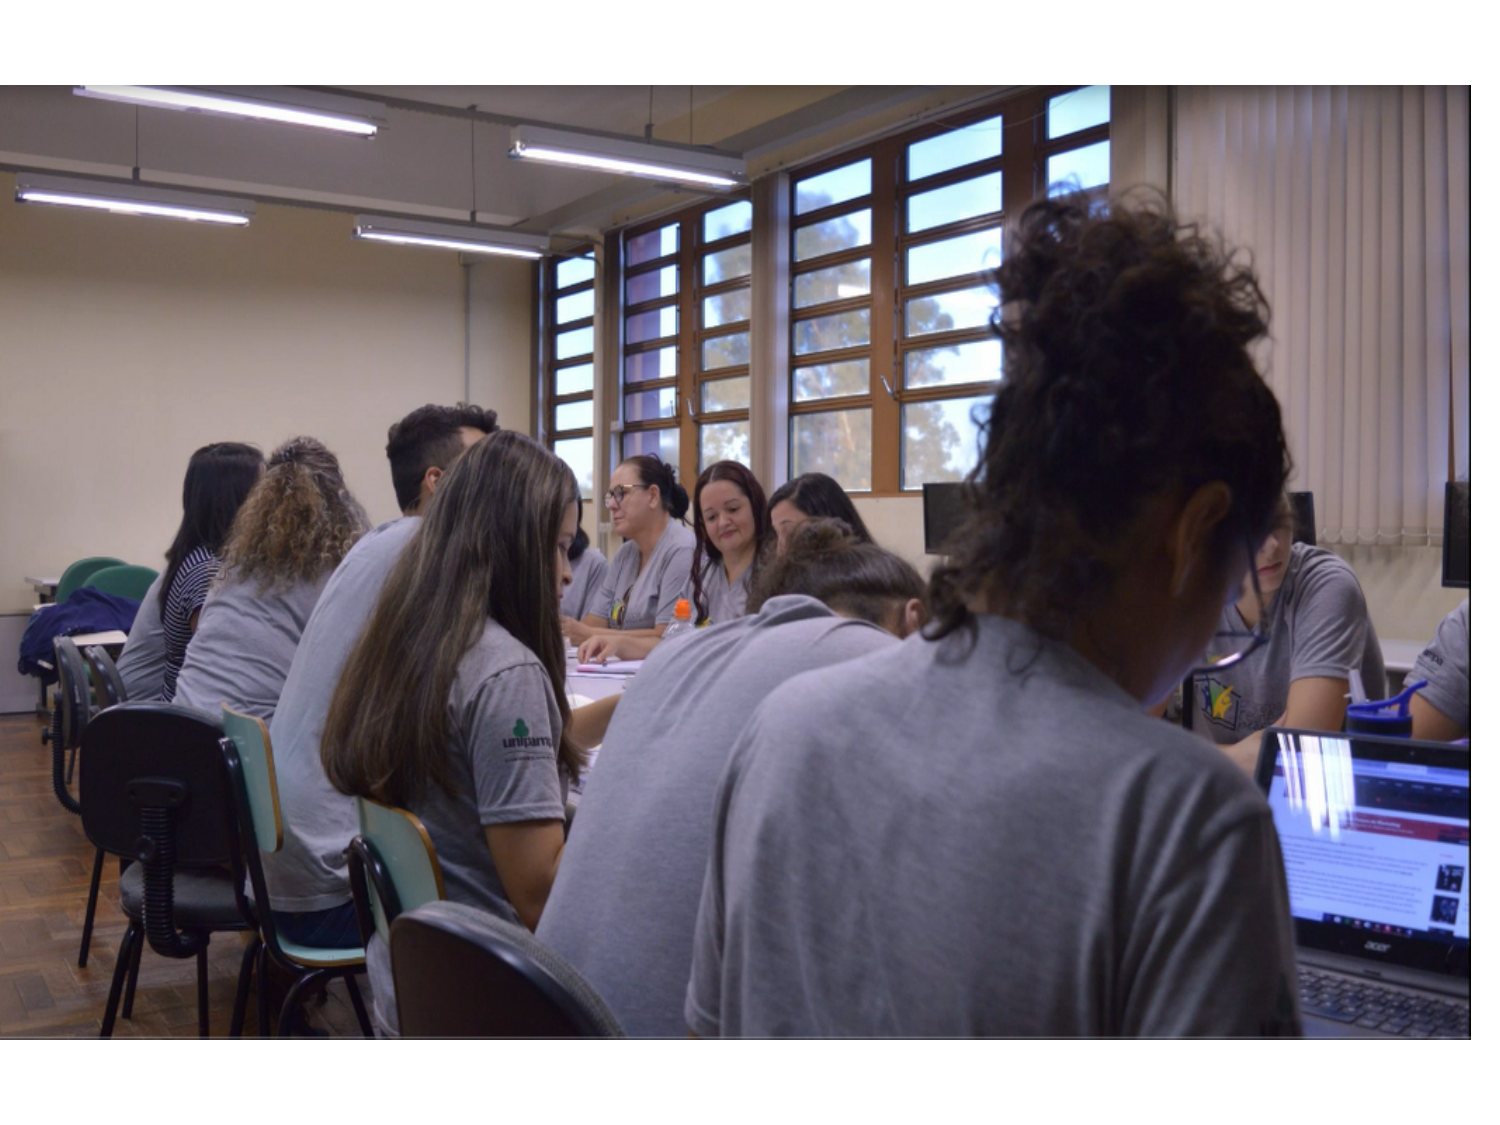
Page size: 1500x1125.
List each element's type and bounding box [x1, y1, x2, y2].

picture [0, 84, 1471, 1040]
